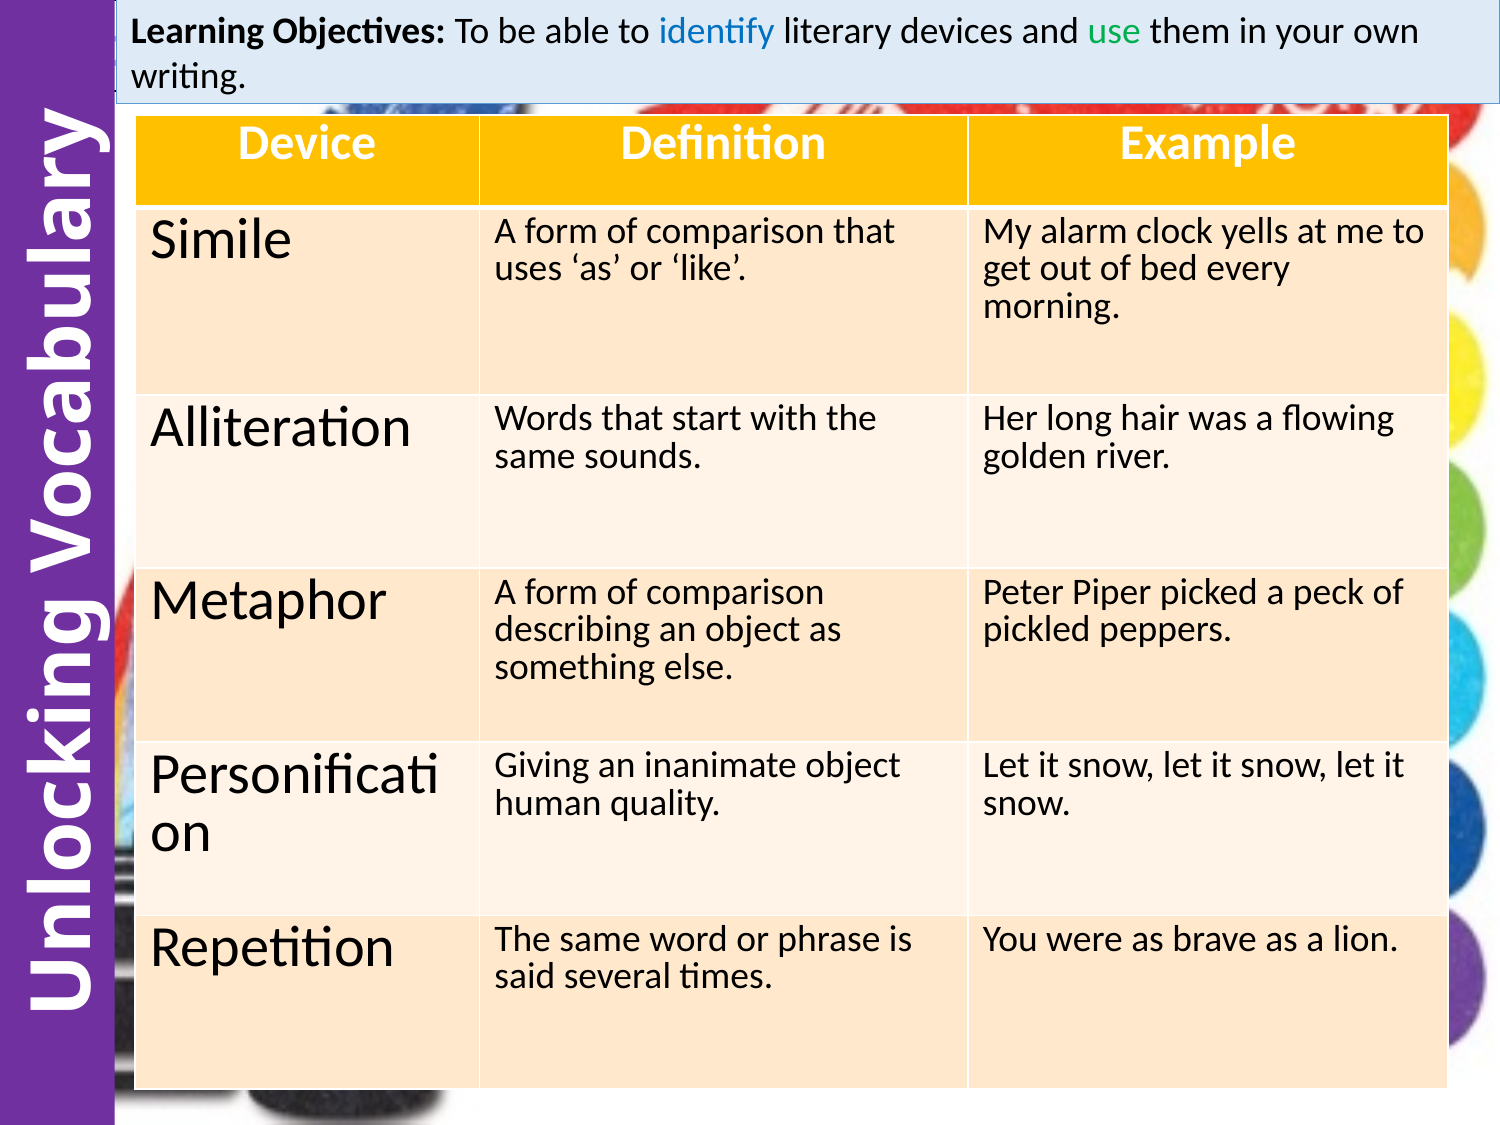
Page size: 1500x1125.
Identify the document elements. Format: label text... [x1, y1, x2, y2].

table_cell Metaphor [136, 569, 479, 741]
table_cell Giving an inanimate object human quality. [480, 743, 967, 915]
table_header Definition [480, 116, 967, 205]
table_cell Personification [136, 743, 479, 915]
table_cell Let it snow, let it snow, let it snow. [969, 743, 1447, 915]
table_cell Peter Piper picked a peck of pickled peppers. [969, 569, 1447, 741]
table_cell Her long hair was a flowing golden river. [969, 396, 1447, 567]
table_cell Simile [136, 210, 479, 394]
table_cell You were as brave as a lion. [969, 916, 1447, 1088]
table_header Example [969, 116, 1447, 205]
table_cell Repetition [136, 916, 479, 1088]
text_box Unlocking Vocabulary [0, 0, 115, 1125]
table_cell A form of comparison that uses ‘as’ or ‘like’. [480, 210, 967, 394]
text_box Learning Objectives: To be able to identify literary devices and use them in your own writing. [116, 0, 1500, 104]
picture [115, 92, 1500, 1125]
table_cell My alarm clock yells at me to get out of bed every morning. [969, 210, 1447, 394]
table_cell Words that start with the same sounds. [480, 396, 967, 567]
table_cell Alliteration [136, 396, 479, 567]
table_cell The same word or phrase is said several times. [480, 916, 967, 1088]
table_cell A form of comparison describing an object as something else. [480, 569, 967, 741]
table_header Device [136, 116, 479, 205]
